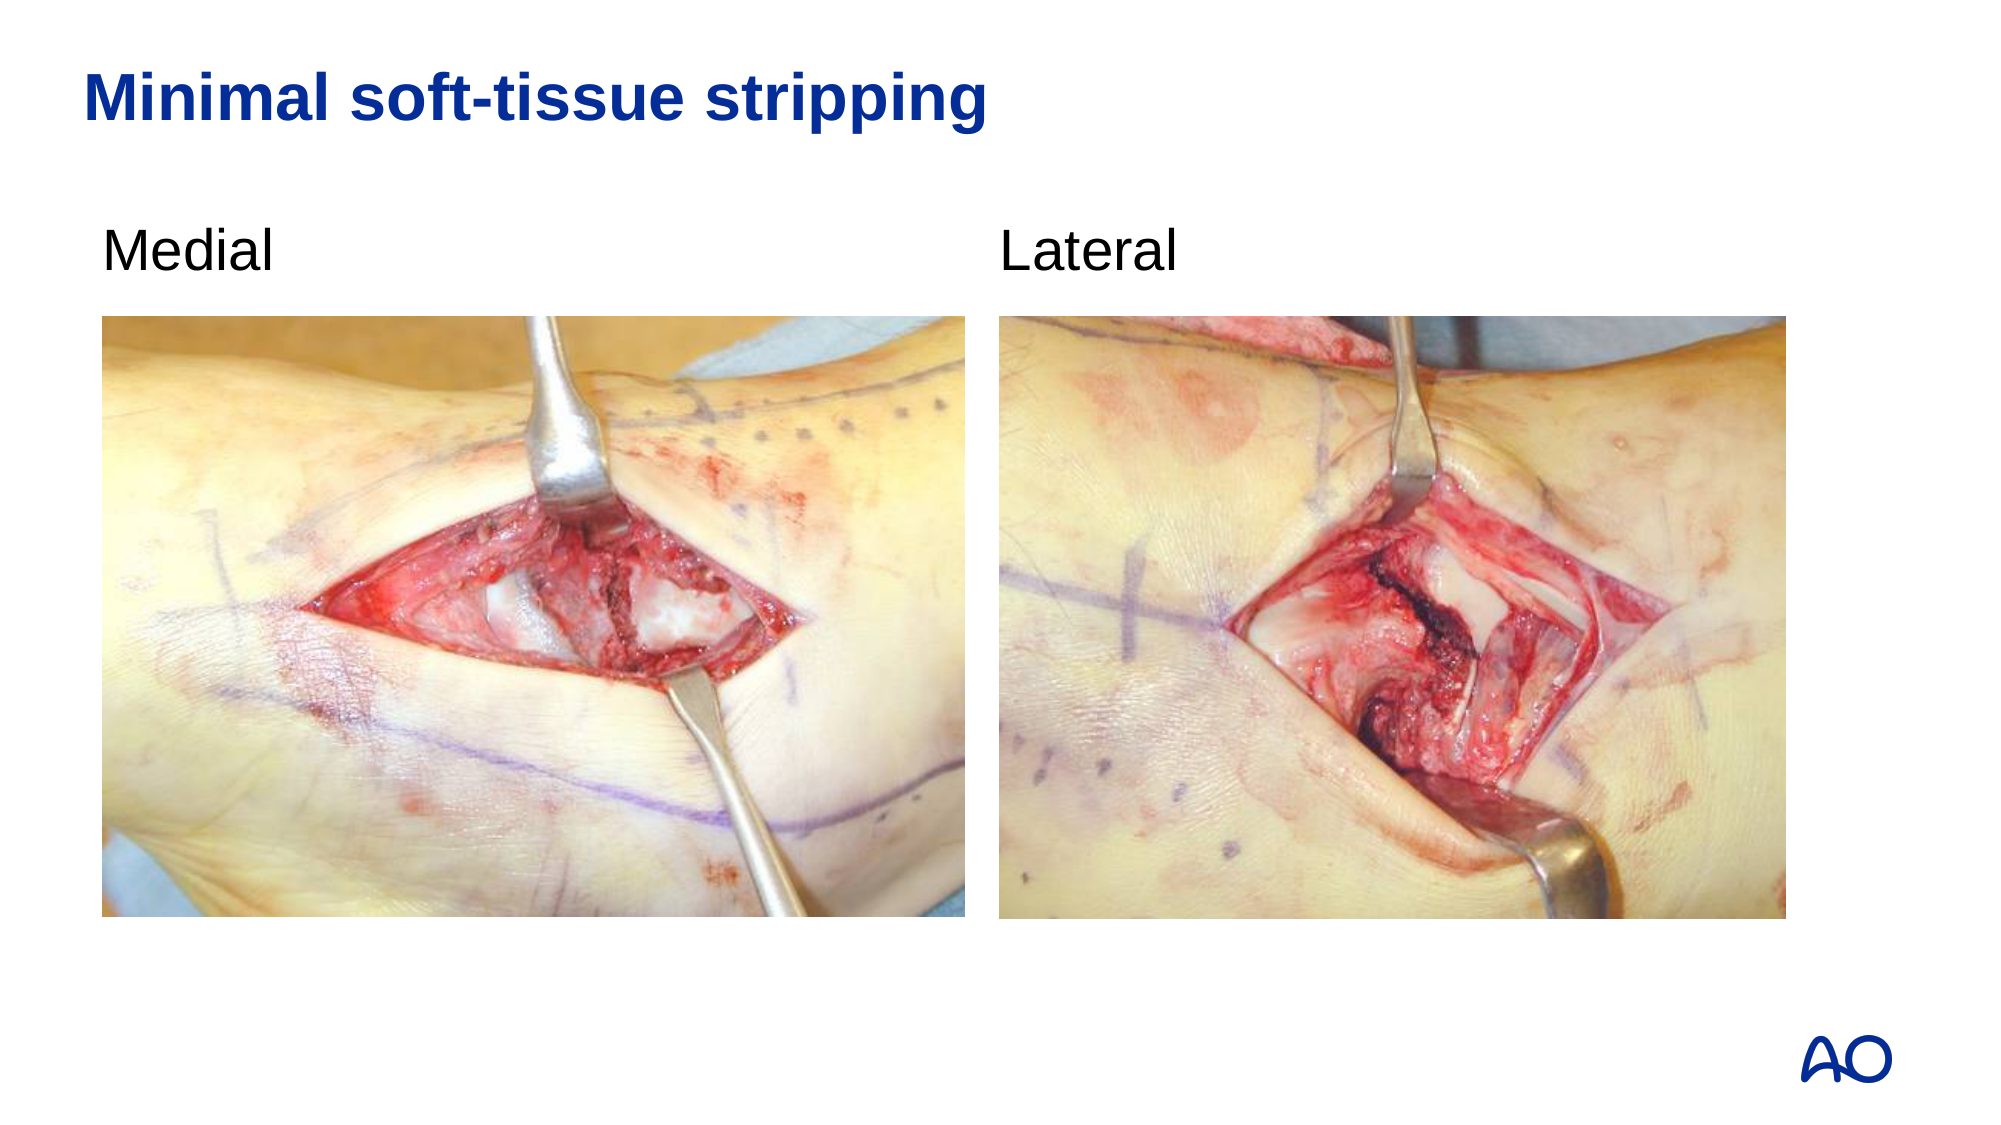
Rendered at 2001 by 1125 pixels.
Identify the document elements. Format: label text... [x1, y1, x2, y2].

picture [1801, 1035, 1892, 1083]
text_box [999, 219, 1786, 919]
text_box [101, 219, 965, 918]
title Minimal soft-tissue stripping [83, 62, 1894, 213]
